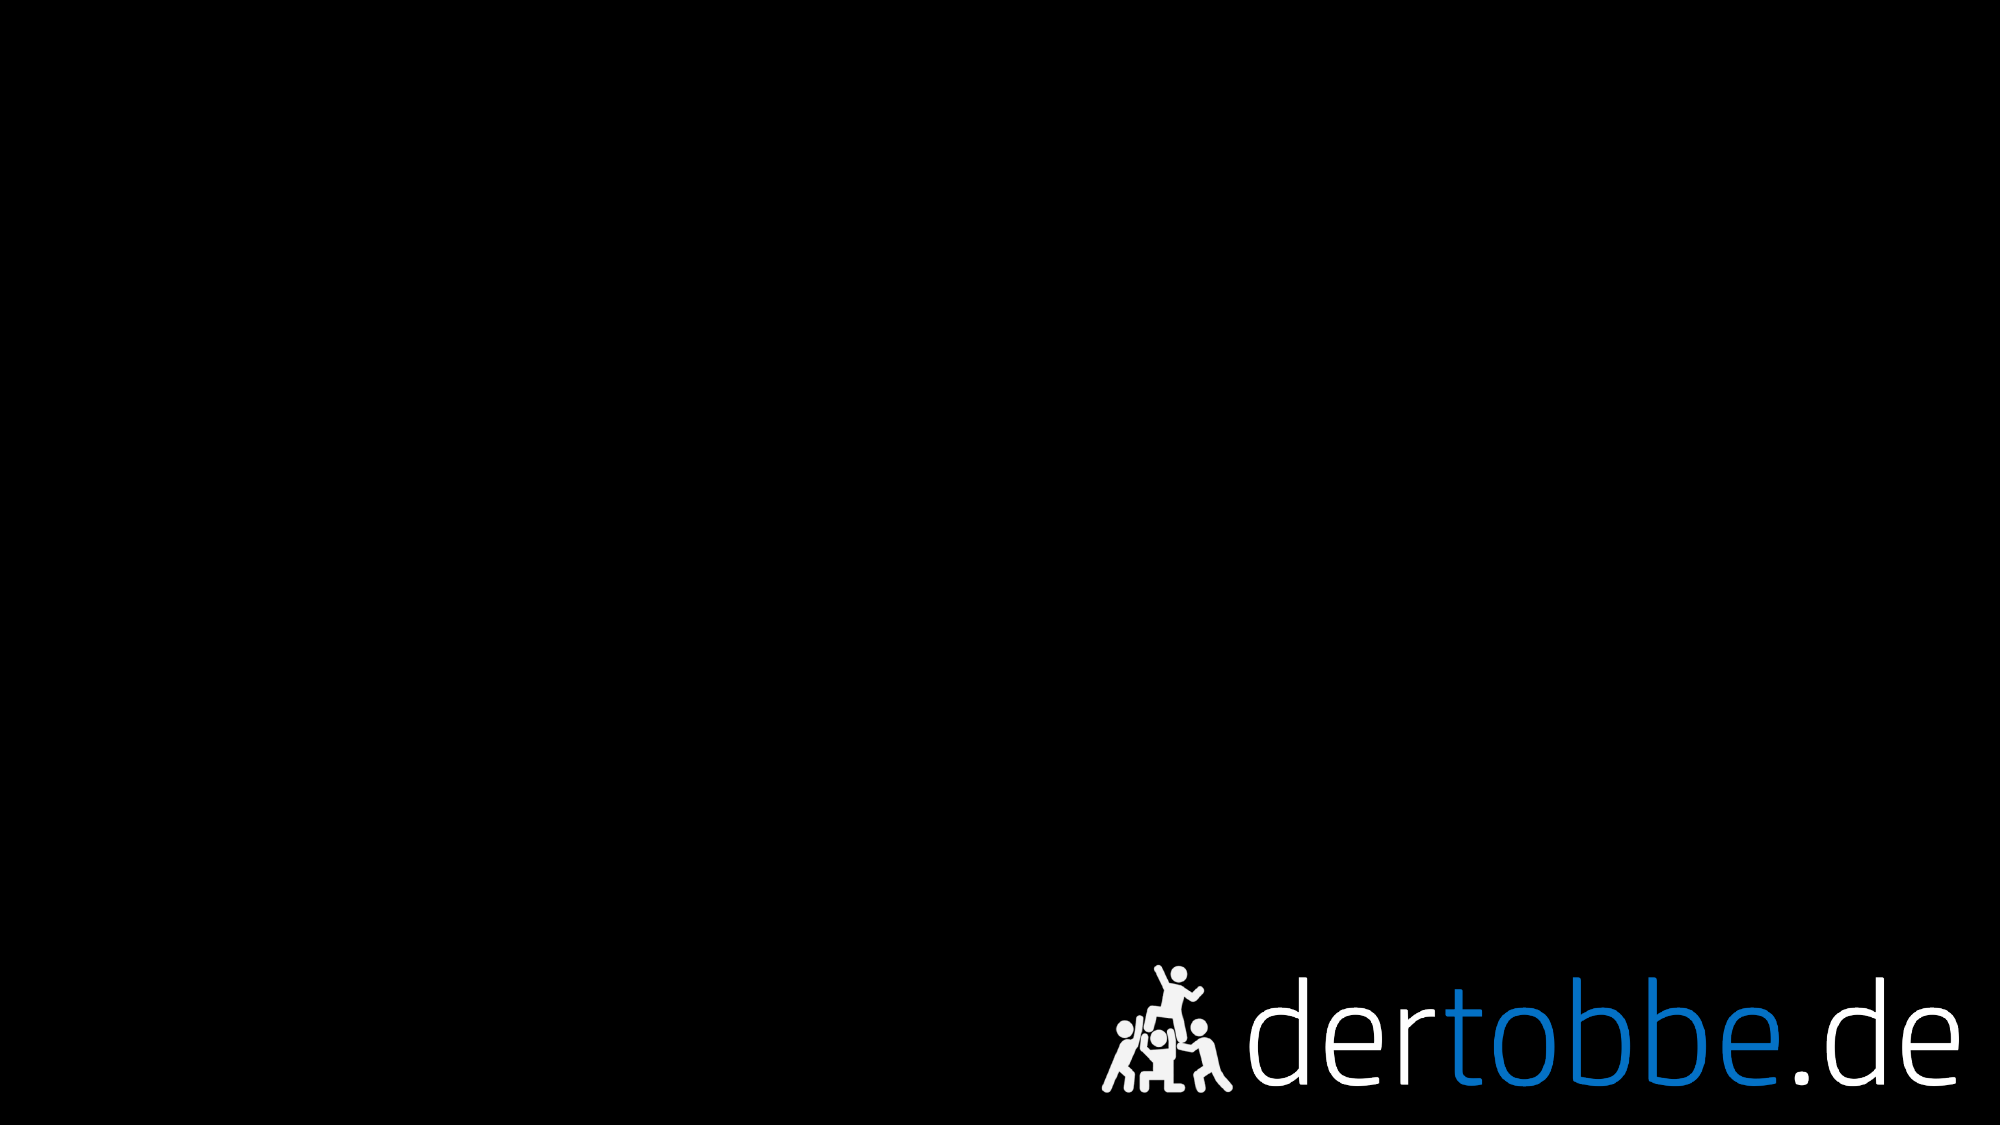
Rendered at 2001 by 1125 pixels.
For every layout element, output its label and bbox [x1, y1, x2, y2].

picture [1089, 951, 1971, 1106]
